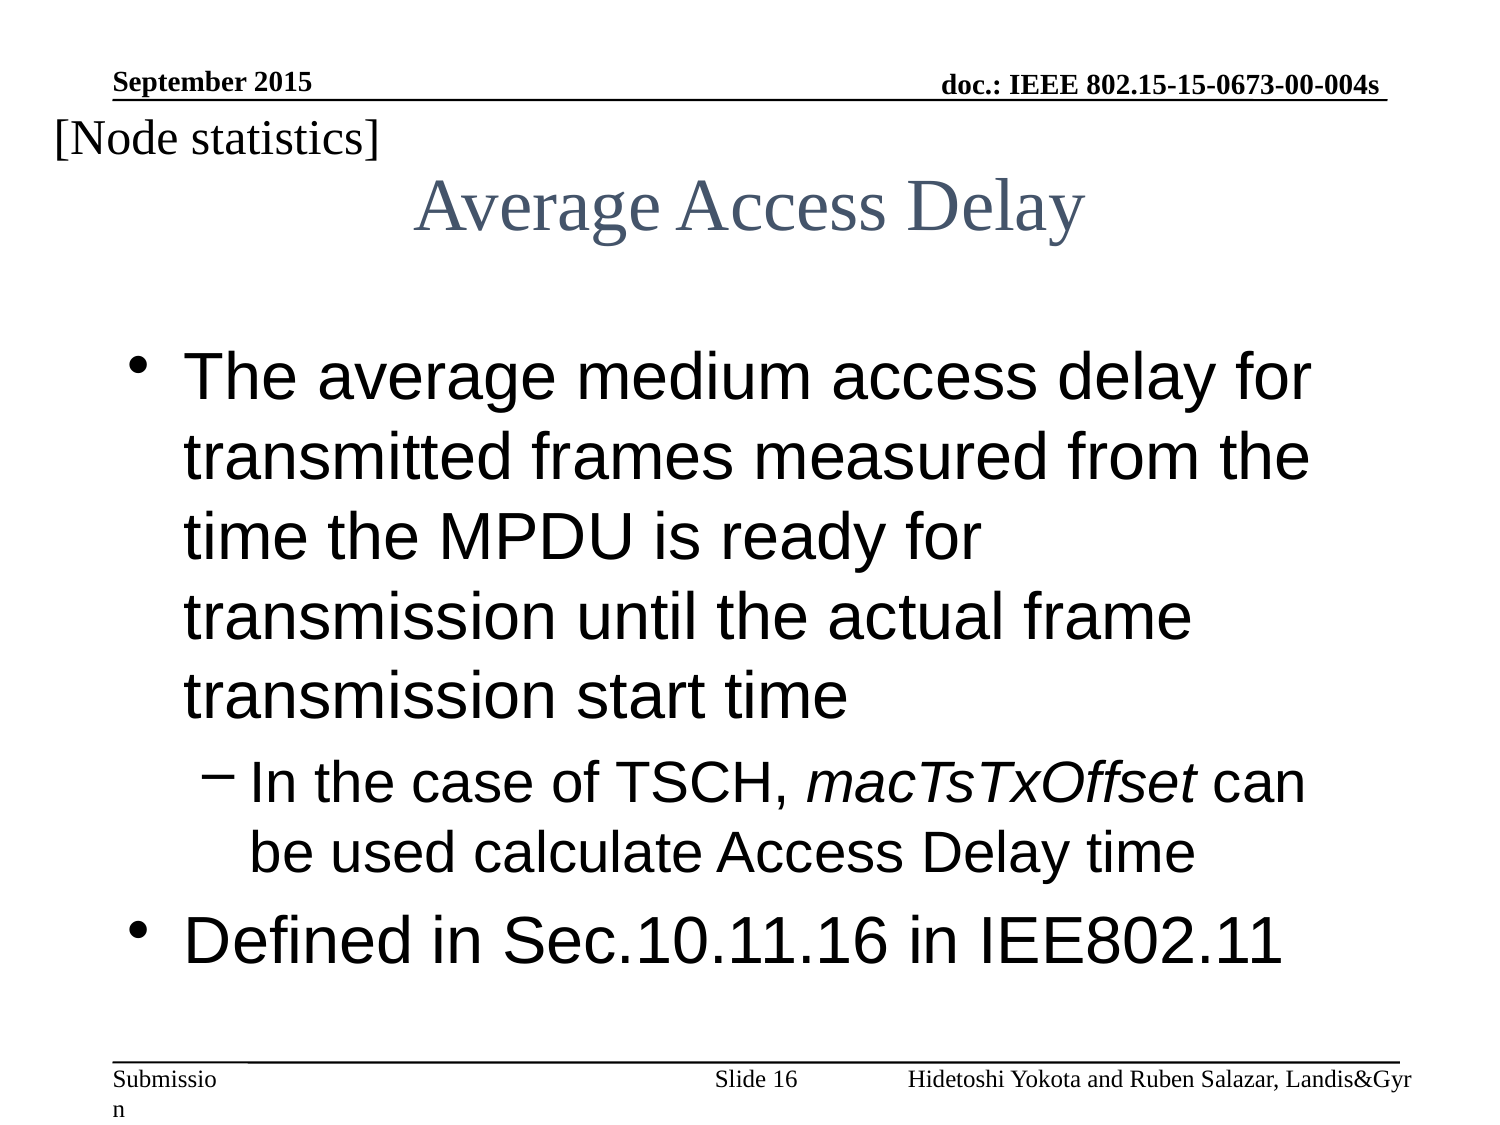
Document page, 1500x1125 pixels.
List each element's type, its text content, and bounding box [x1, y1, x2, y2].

footer Hidetoshi Yokota and Ruben Salazar, Landis&Gyr [900, 1062, 1413, 1093]
slide_number Slide 16 [712, 1062, 800, 1093]
list The average medium access delay for transmitted frames measured from the time the MPDU is ready for transmission until the actual frame transmission start time In the case of TSCH, macTsTxOffset can be used calculate Access Delay time Defined in Sec.10.11.16 in IEE802.11 [112, 324, 1388, 1000]
title Average Access Delay [112, 112, 1388, 288]
text_box [Node statistics] [38, 96, 396, 172]
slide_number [112, 62, 375, 96]
